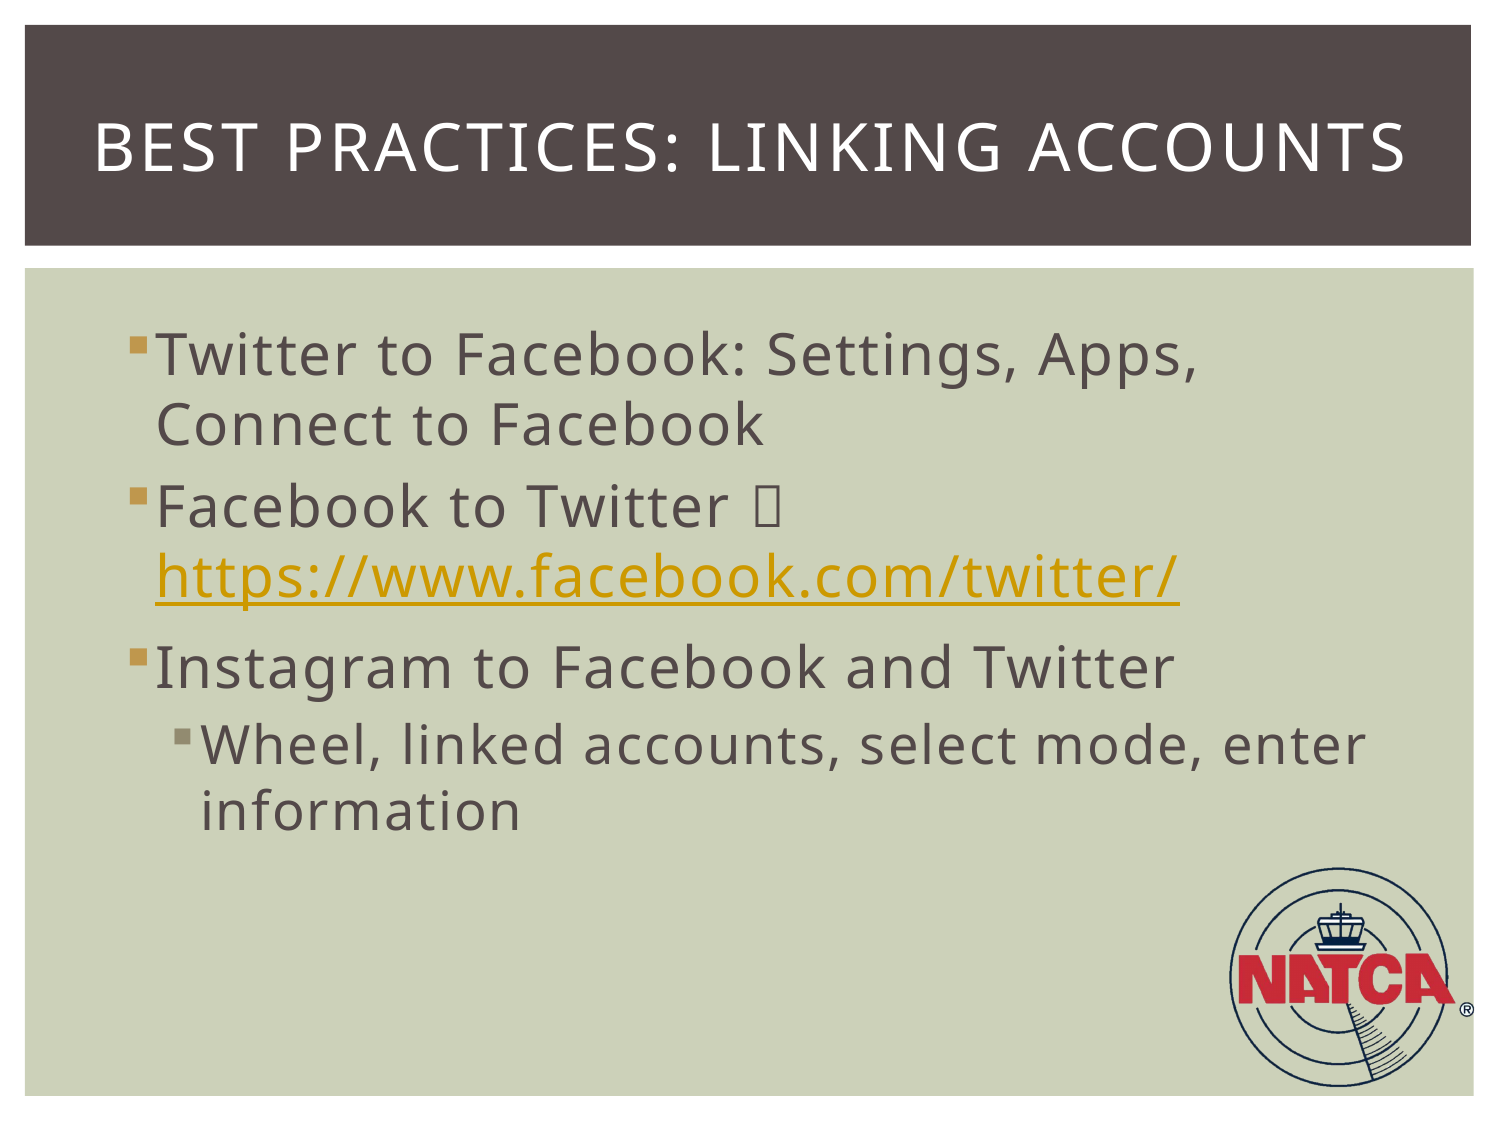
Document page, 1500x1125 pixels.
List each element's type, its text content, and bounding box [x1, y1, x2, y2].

picture [1225, 866, 1478, 1091]
list Twitter to Facebook: Settings, Apps, Connect to Facebook Facebook to Twitter  https://www.facebook.com/twitter/ Instagram to Facebook and Twitter Wheel, linked accounts, select mode, enter information [49, 228, 1430, 952]
title BEST PRACTICES: LINKING ACCOUNTS [62, 58, 1438, 232]
